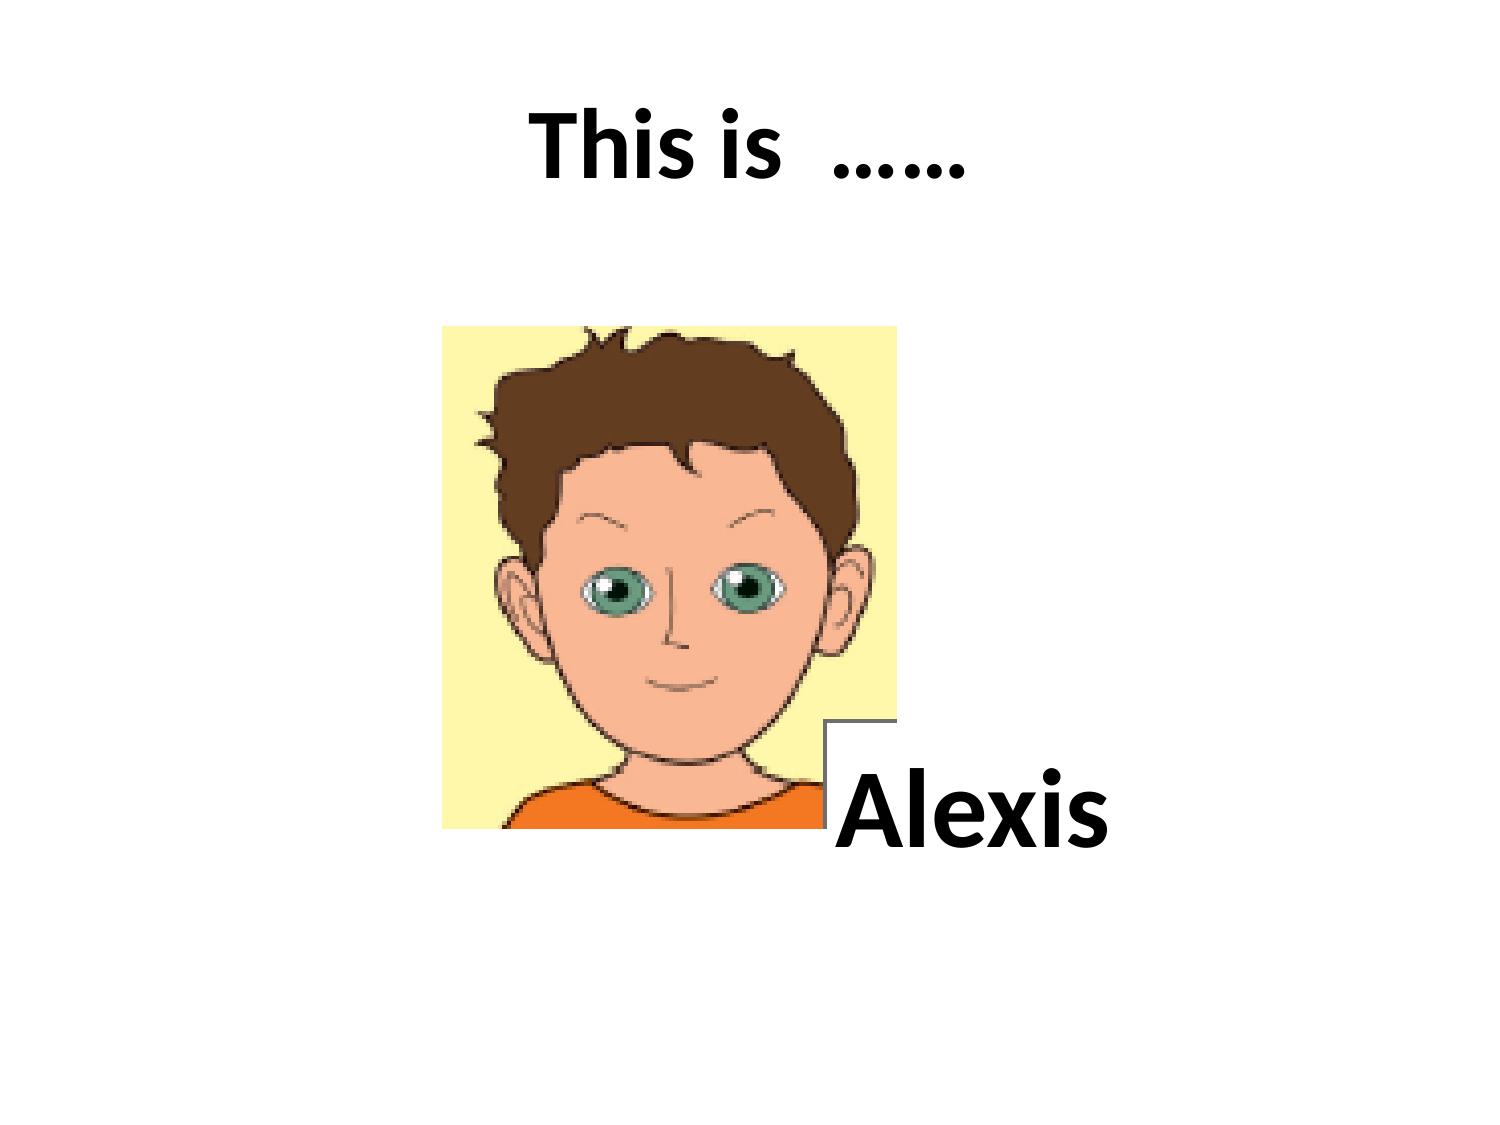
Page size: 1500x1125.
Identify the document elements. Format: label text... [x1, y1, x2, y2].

title This is …… [75, 45, 1425, 233]
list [442, 326, 897, 830]
text_box Alexis [820, 727, 1188, 878]
